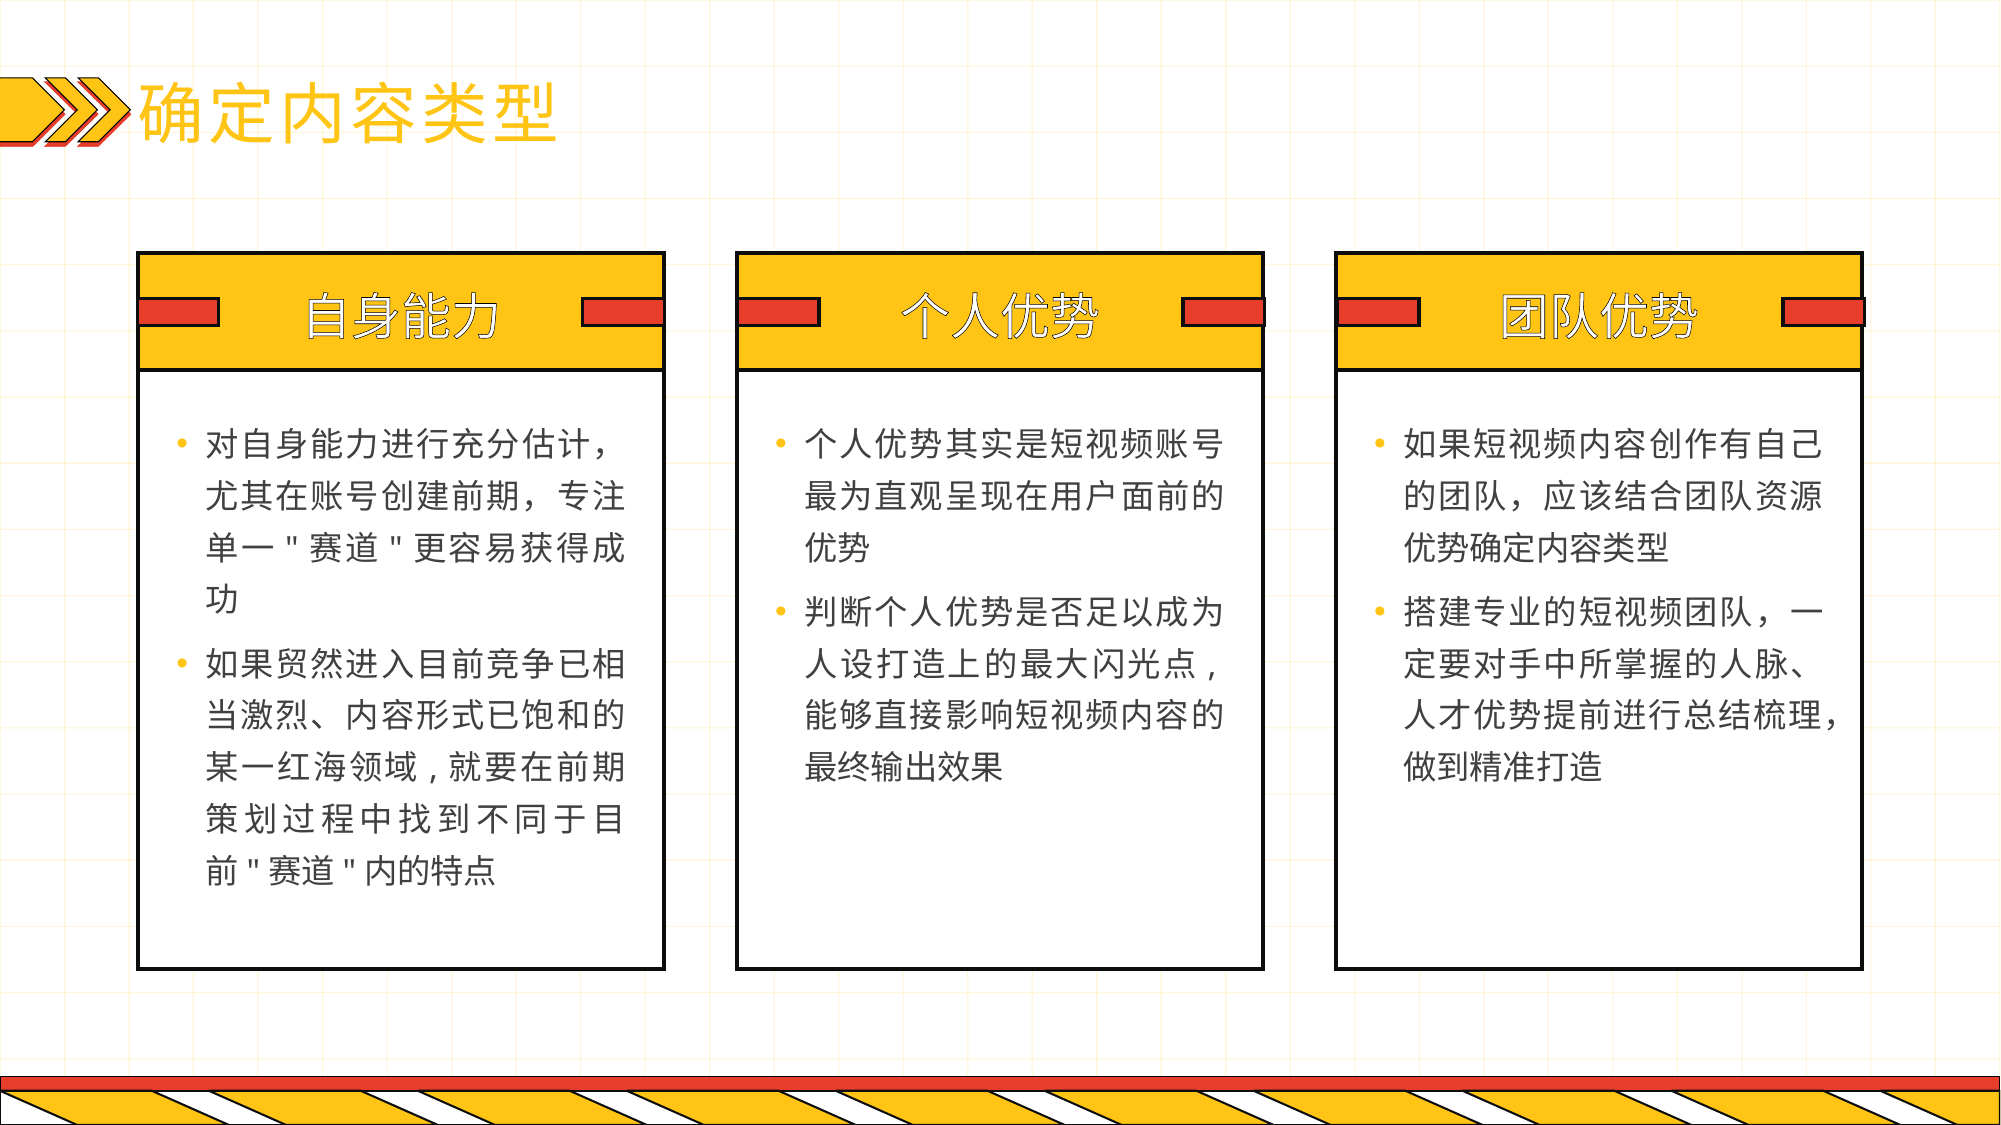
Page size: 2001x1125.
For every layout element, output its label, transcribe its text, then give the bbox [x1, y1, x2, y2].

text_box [1335, 252, 1865, 969]
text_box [736, 252, 1265, 969]
title 确定内容类型 [137, 81, 567, 156]
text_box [137, 252, 665, 969]
